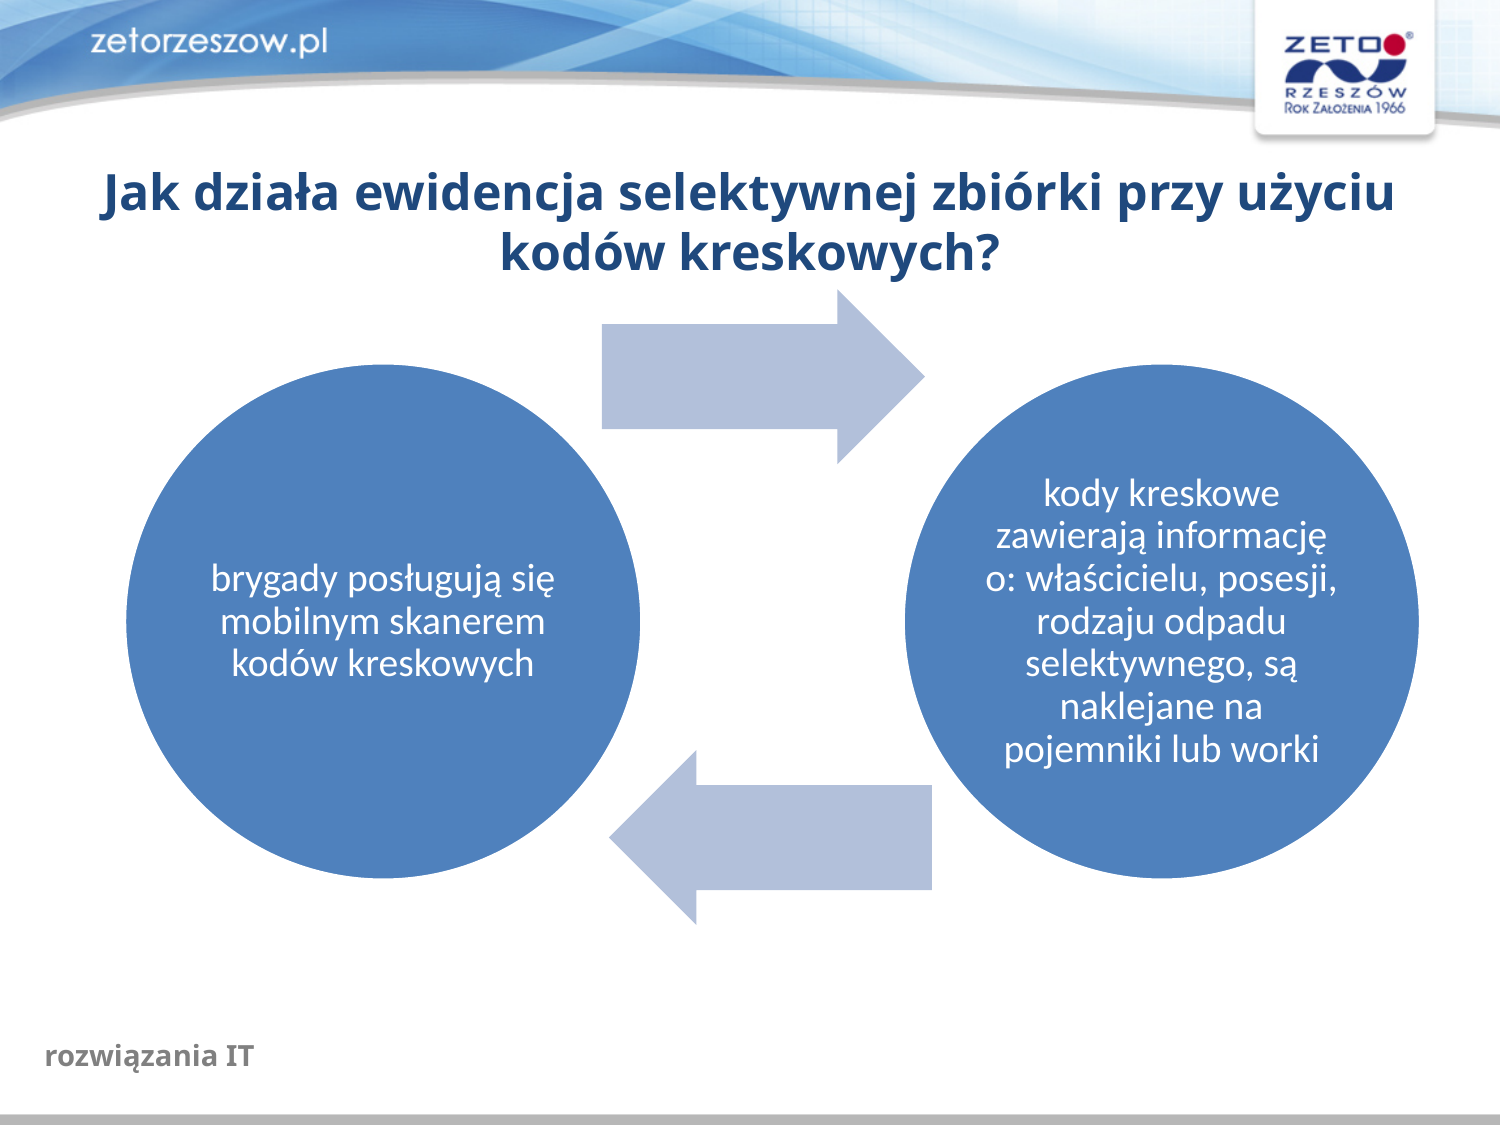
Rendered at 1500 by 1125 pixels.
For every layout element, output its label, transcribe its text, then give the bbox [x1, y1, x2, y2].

picture [0, 0, 1500, 1125]
text_box Jak działa ewidencja selektywnej zbiórki przy użyciu kodów kreskowych? [74, 172, 1425, 268]
text_box rozwiązania IT [29, 1016, 313, 1093]
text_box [123, 337, 1422, 906]
